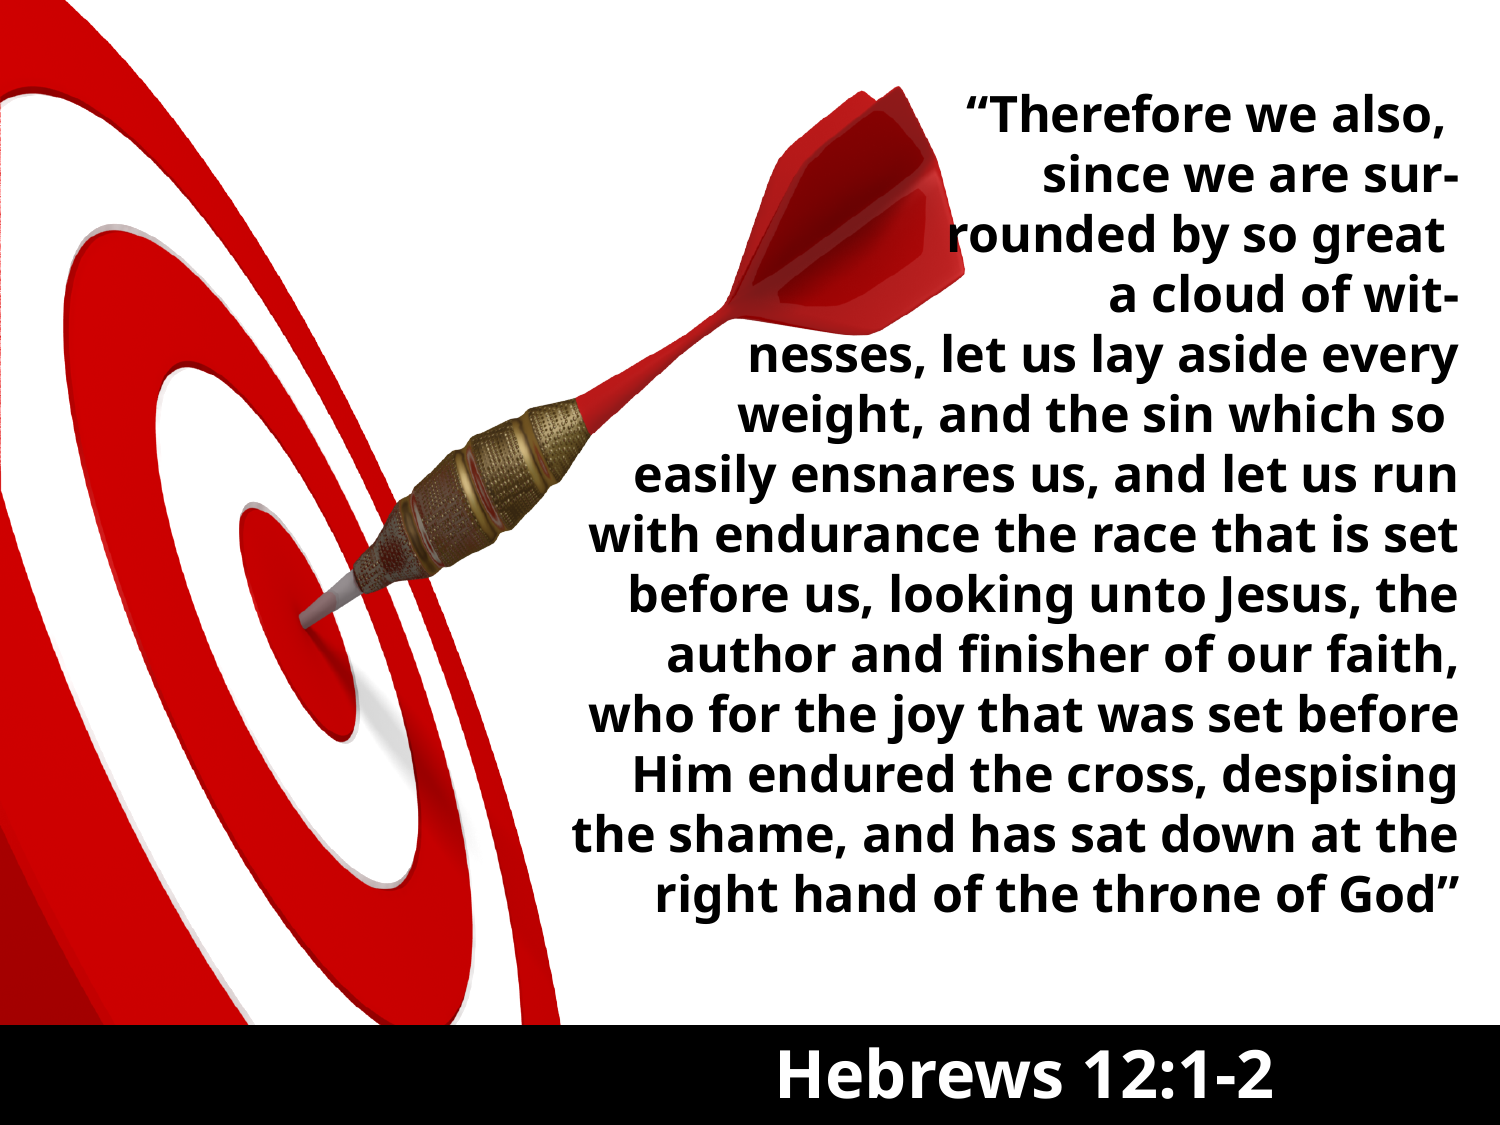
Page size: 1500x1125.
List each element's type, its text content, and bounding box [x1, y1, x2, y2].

picture [0, 0, 1375, 1025]
title “Therefore we also, since we are sur- rounded by so great a cloud of wit- nesses, let us lay aside every weight, and the sin which so easily ensnares us, and let us run with endurance the race that is set before us, looking unto Jesus, the author and finisher of our faith, who for the joy that was set before Him endured the cross, despising the shame, and has sat down at the right hand of the throne of God” [549, 75, 1475, 988]
